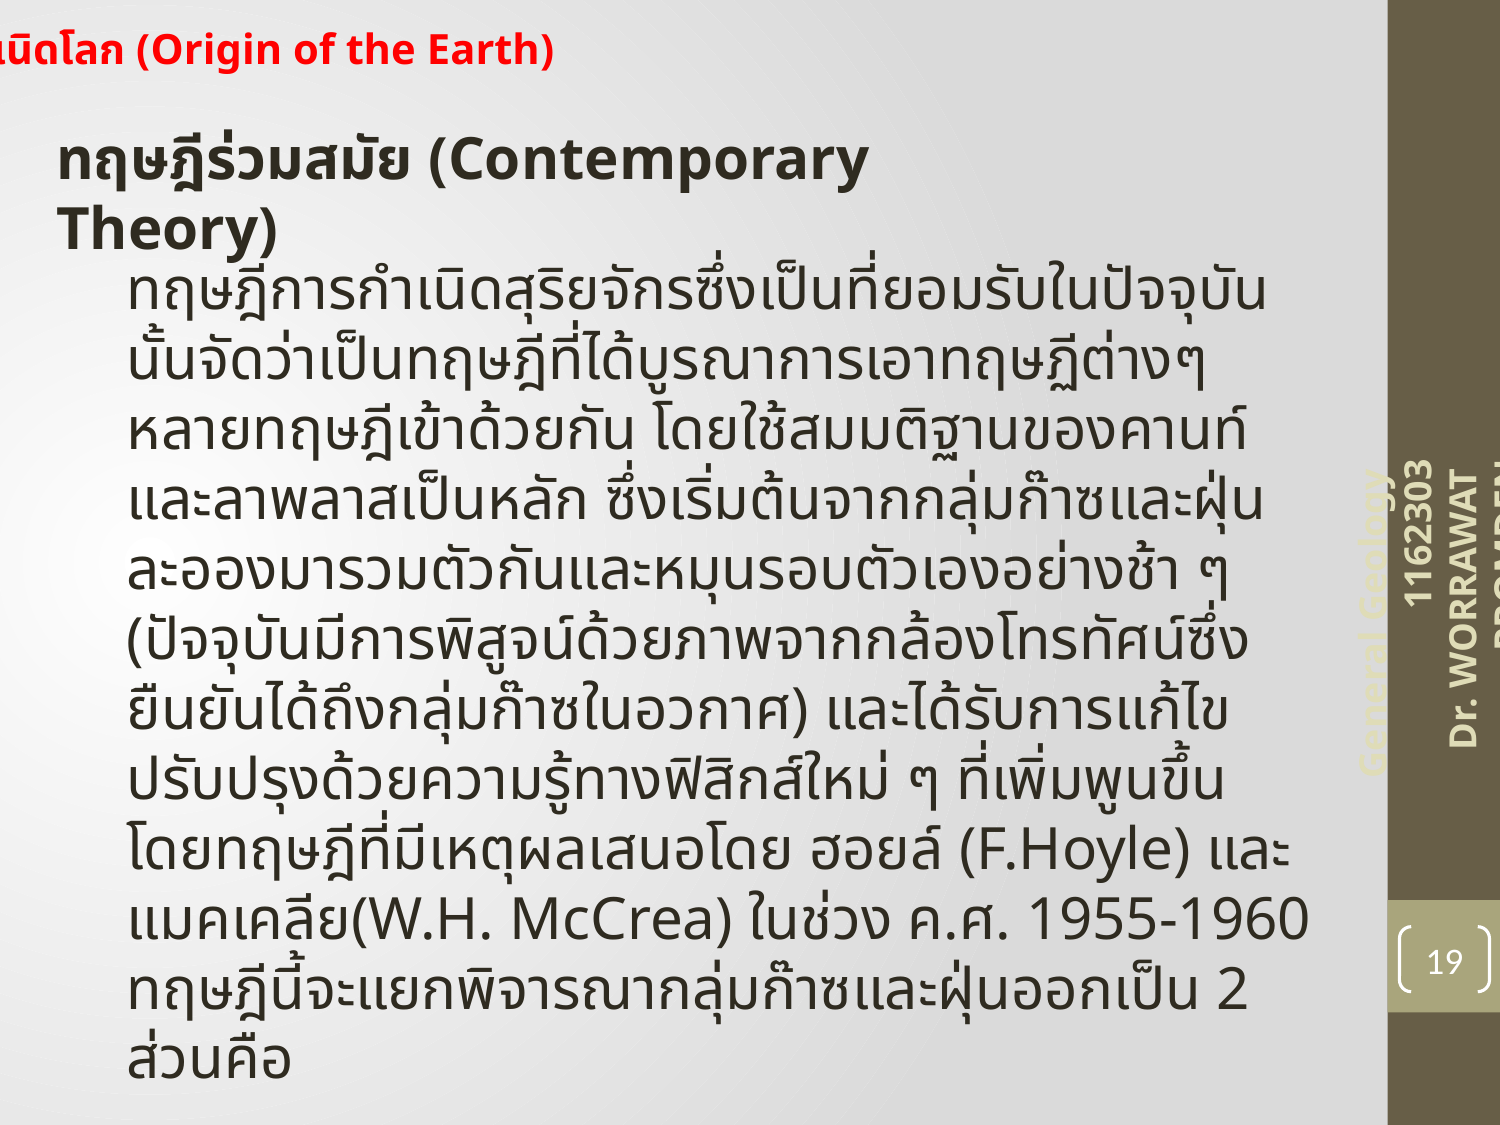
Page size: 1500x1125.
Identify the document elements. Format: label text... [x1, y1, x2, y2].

text_box ทฤษฎีการกำเนิดสุริยจักรซึ่งเป็นที่ยอมรับในปัจจุบันนั้นจัดว่าเป็นทฤษฎีที่ได้บูรณาการเอาทฤษฏีต่างๆหลายทฤษฎีเข้าด้วยกัน โดยใช้สมมติฐานของคานท์และลาพลาสเป็นหลัก ซึ่งเริ่มต้นจากกลุ่มก๊าซและฝุ่นละอองมารวมตัวกันและหมุนรอบตัวเองอย่างช้า ๆ (ปัจจุบันมีการพิสูจน์ด้วยภาพจากกล้องโทรทัศน์ซึ่งยืนยันได้ถึงกลุ่มก๊าซในอวกาศ) และได้รับการแก้ไขปรับปรุงด้วยความรู้ทางฟิสิกส์ใหม่ ๆ ที่เพิ่มพูนขึ้น โดยทฤษฎีที่มีเหตุผลเสนอโดย ฮอยล์ (F.Hoyle) และแมคเคลีย(W.H. McCrea) ในช่วง ค.ศ. 1955-1960 ทฤษฎีนี้จะแยกพิจารณากลุ่มก๊าซและฝุ่นออกเป็น 2 ส่วนคือ [112, 243, 1341, 1125]
slide_number 19 [1397, 925, 1492, 994]
footer General Geology 1162303 Dr. WORRAWAT PROMDEN [1408, 444, 1469, 889]
text_box กำเนิดโลก (Origin of the Earth) [0, 15, 569, 81]
text_box ทฤษฎีร่วมสมัย (Contemporary Theory) [41, 113, 1069, 269]
